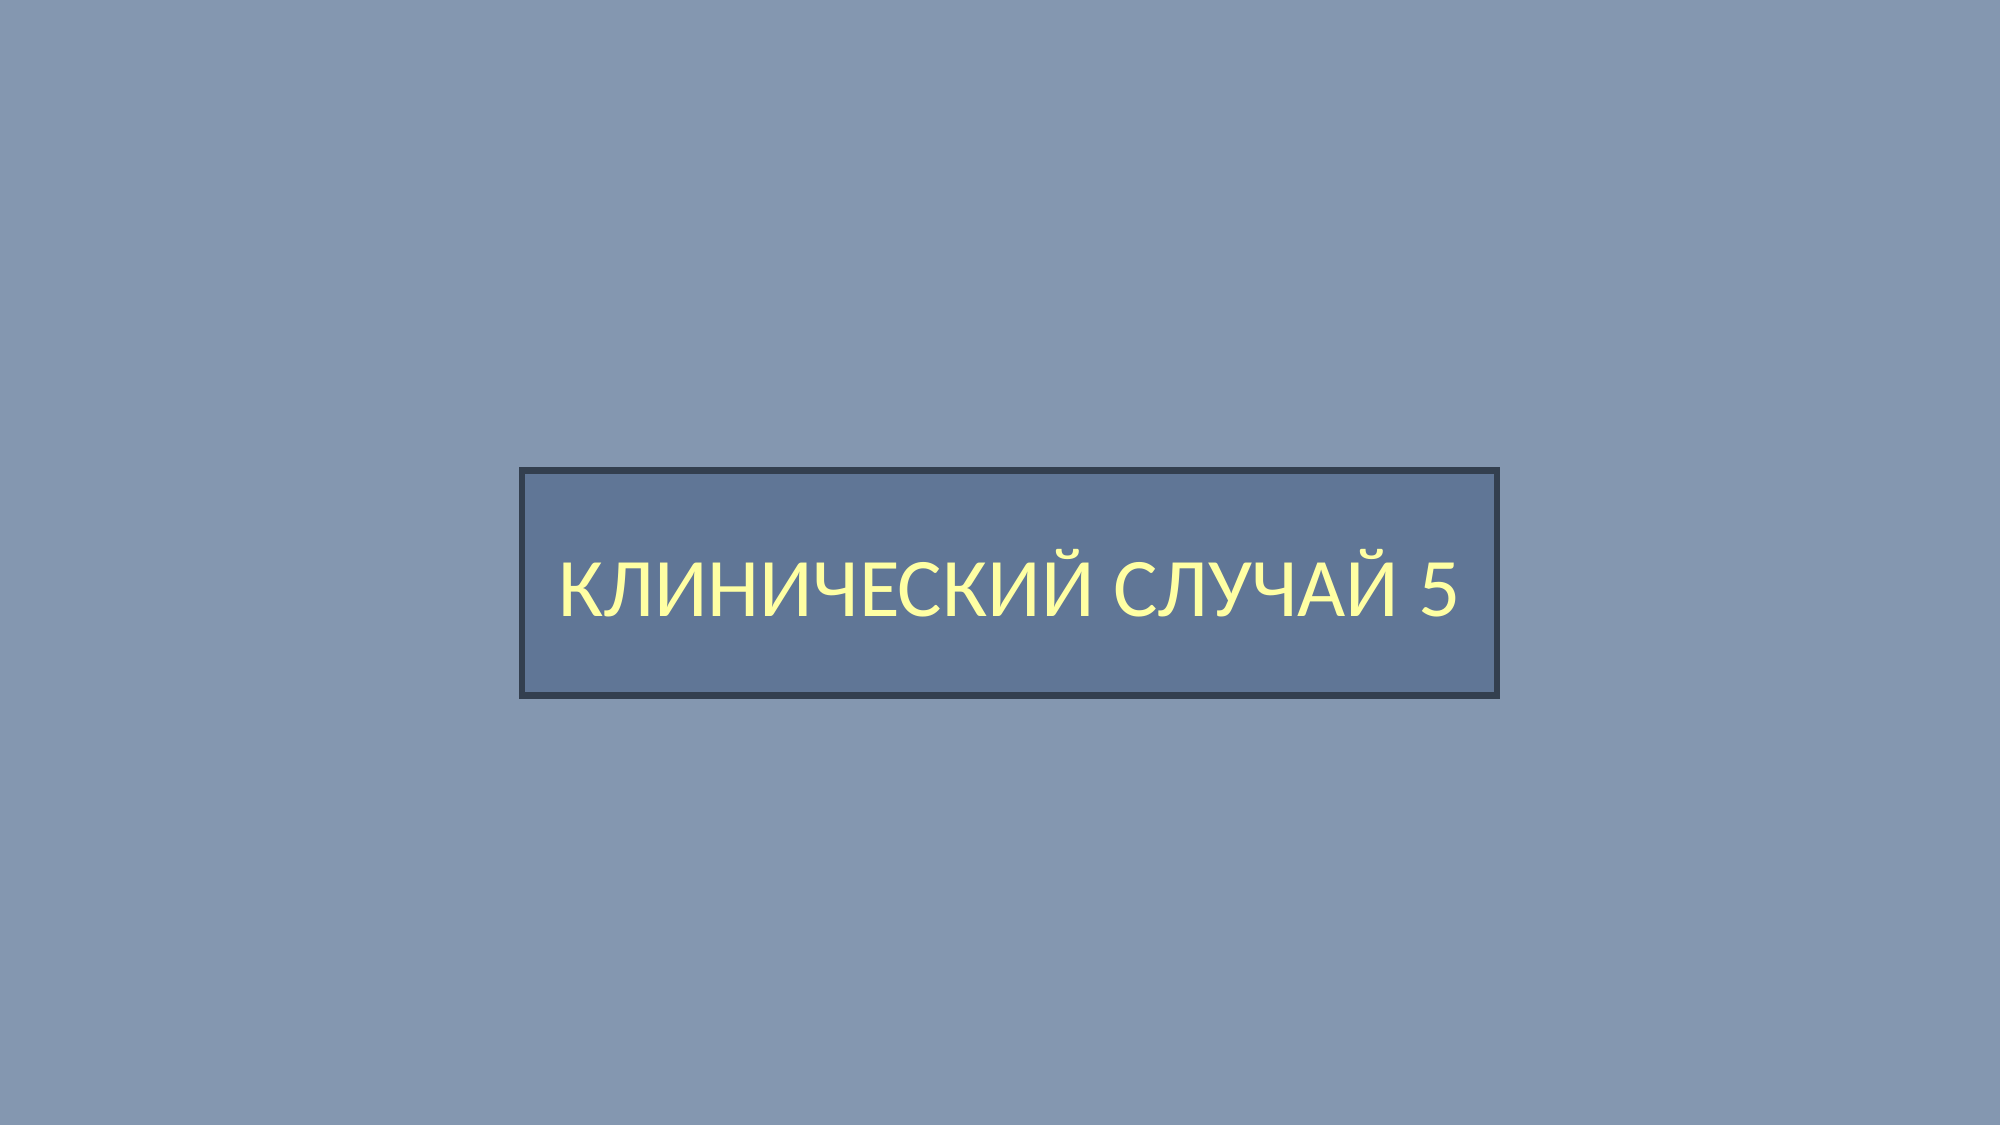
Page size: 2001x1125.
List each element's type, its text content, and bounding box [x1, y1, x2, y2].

text_box КЛИНИЧЕСКИЙ СЛУЧАЙ 5 [521, 470, 1498, 697]
